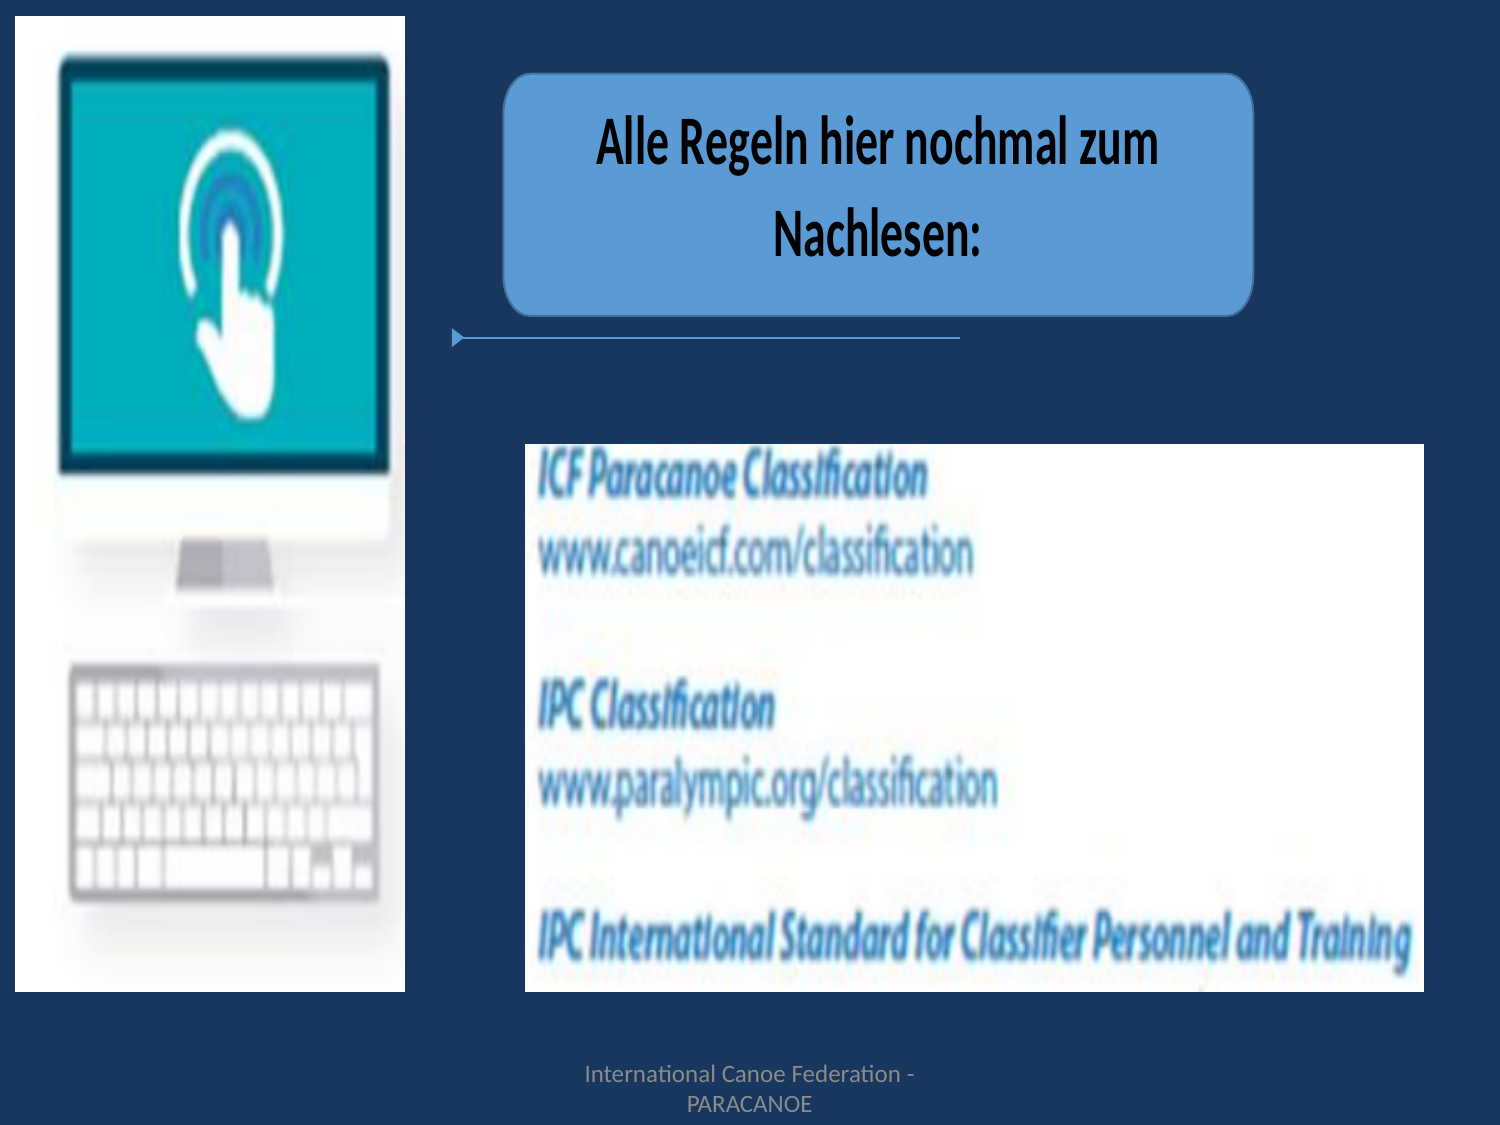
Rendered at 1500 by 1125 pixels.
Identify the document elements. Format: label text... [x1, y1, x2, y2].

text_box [14, 14, 1500, 1024]
footer International Canoe Federation - PARACANOE [512, 1057, 988, 1118]
